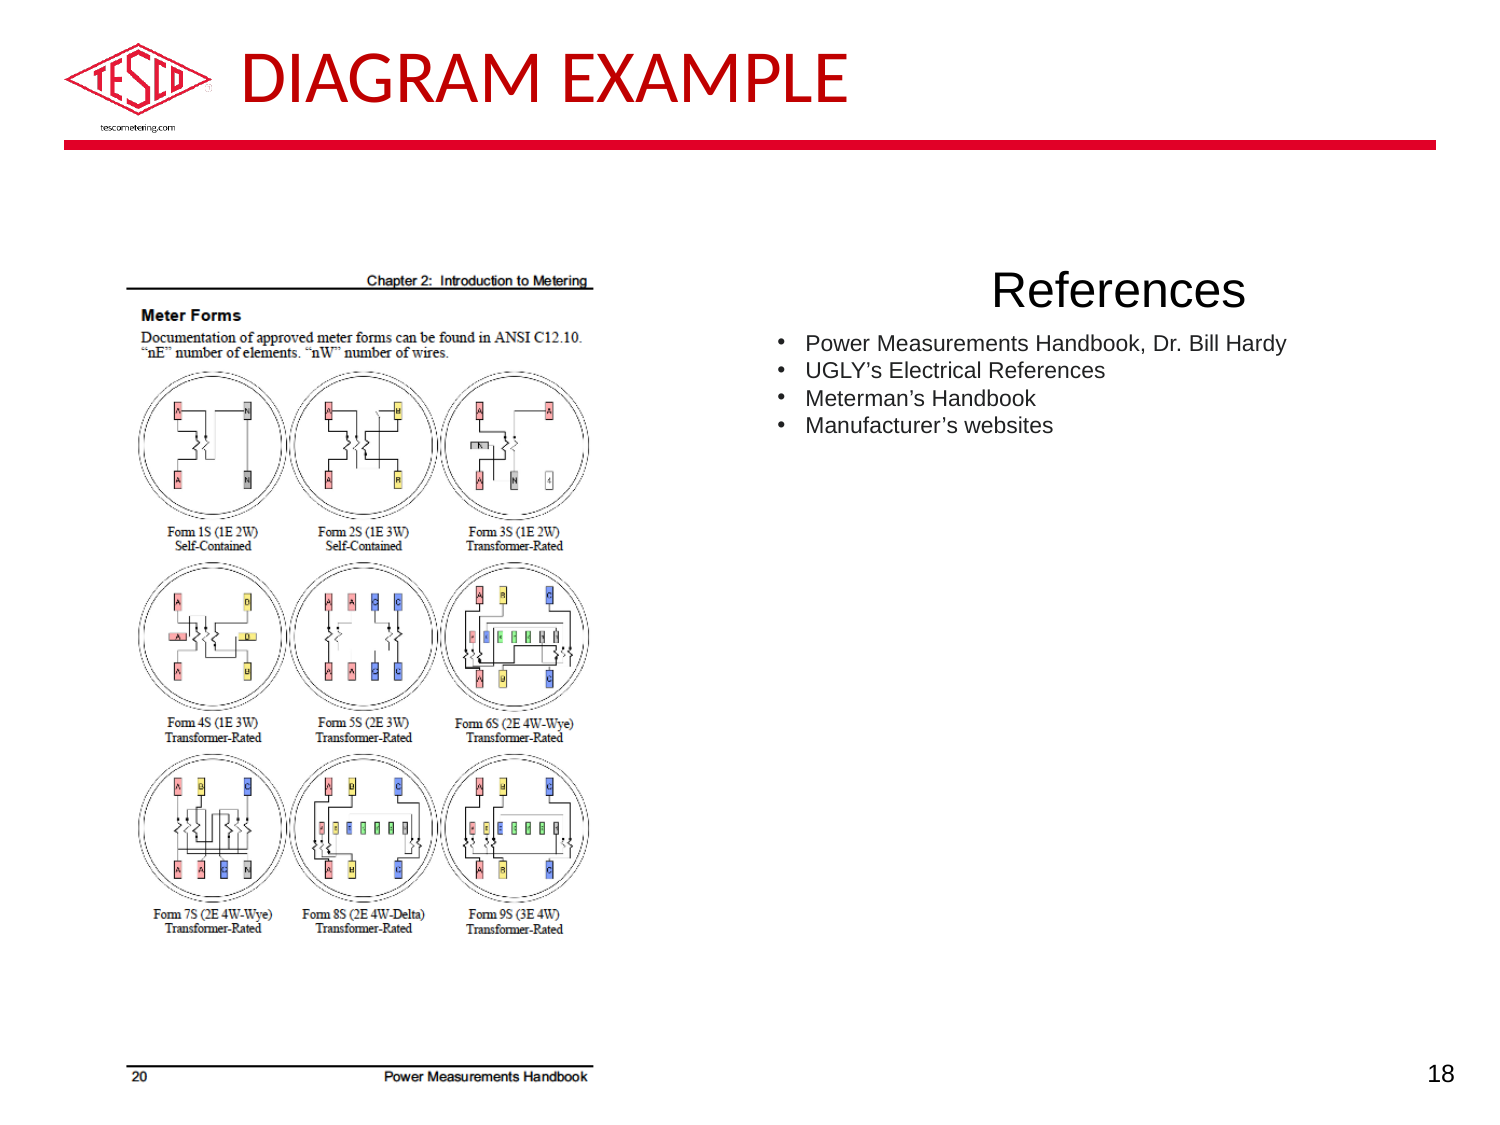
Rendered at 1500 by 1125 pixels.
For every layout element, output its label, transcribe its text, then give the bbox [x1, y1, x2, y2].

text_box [24, 251, 684, 1104]
text_box Power Measurements Handbook, Dr. Bill Hardy UGLY’s Electrical References Meterman’s Handbook Manufacturer’s websites [762, 320, 1485, 446]
picture [64, 43, 212, 133]
text_box References [737, 249, 1500, 325]
title Diagram Example [225, 22, 1438, 134]
